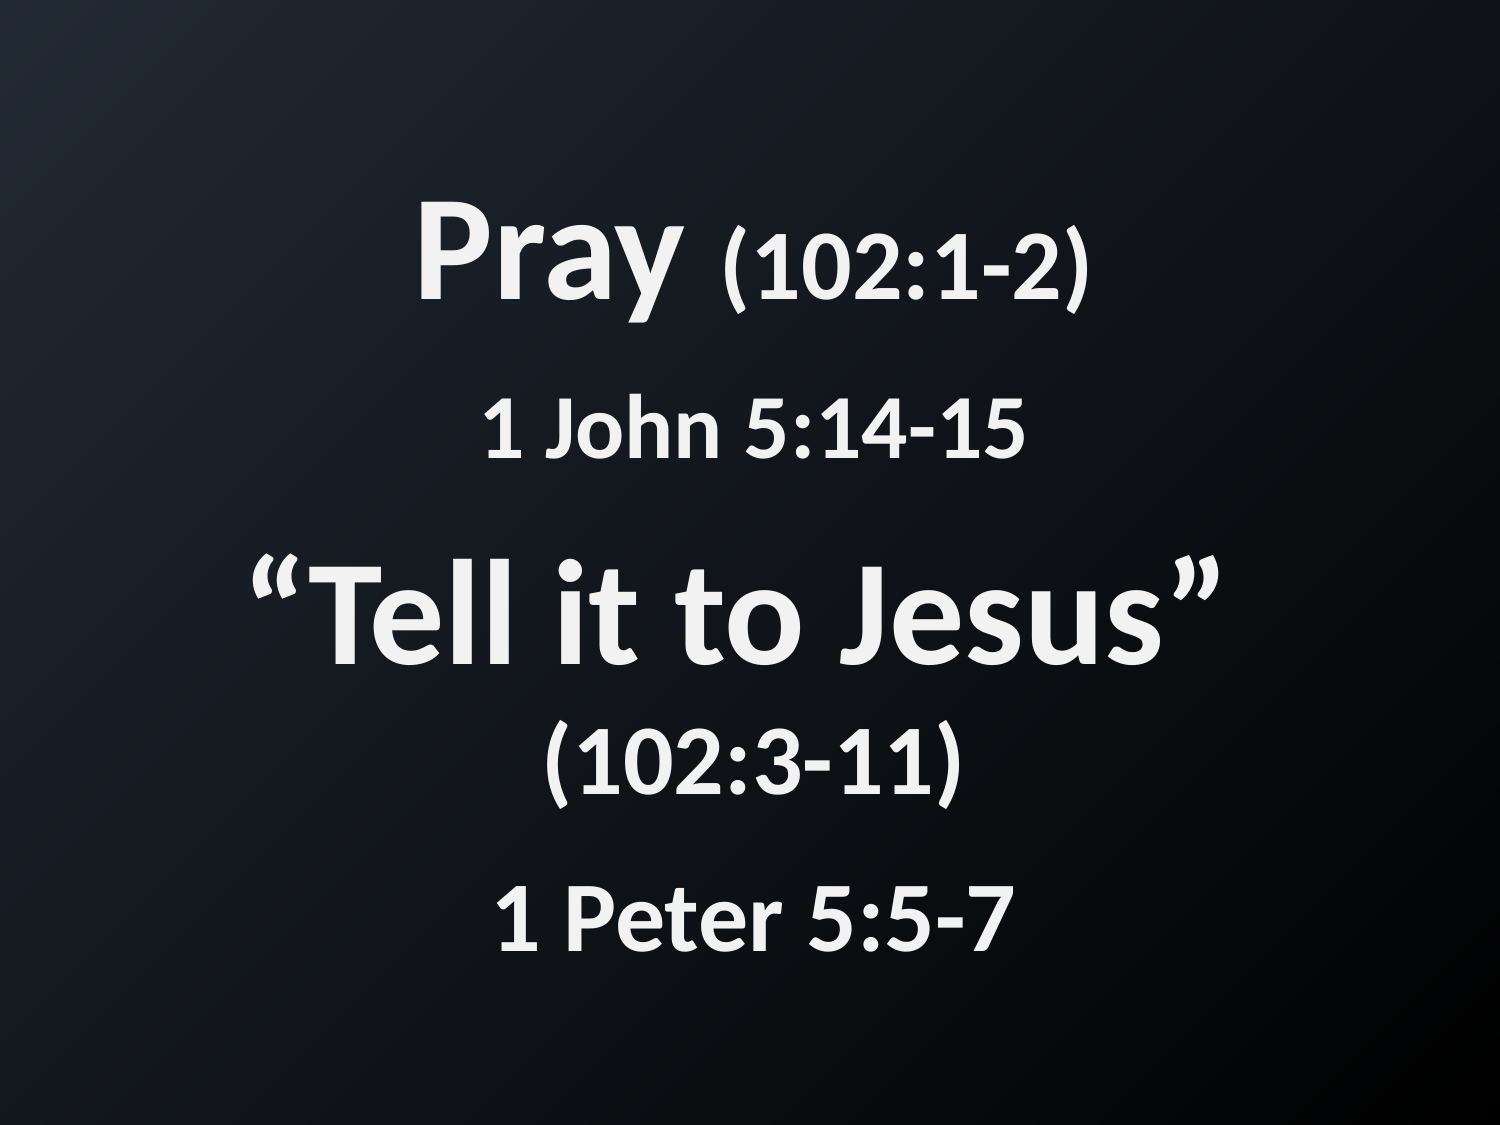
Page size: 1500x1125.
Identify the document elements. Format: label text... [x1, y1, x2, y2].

text_box Pray (102:1-2) 1 John 5:14-15 “Tell it to Jesus” (102:3-11) 1 Peter 5:5-7 [71, 142, 1437, 980]
